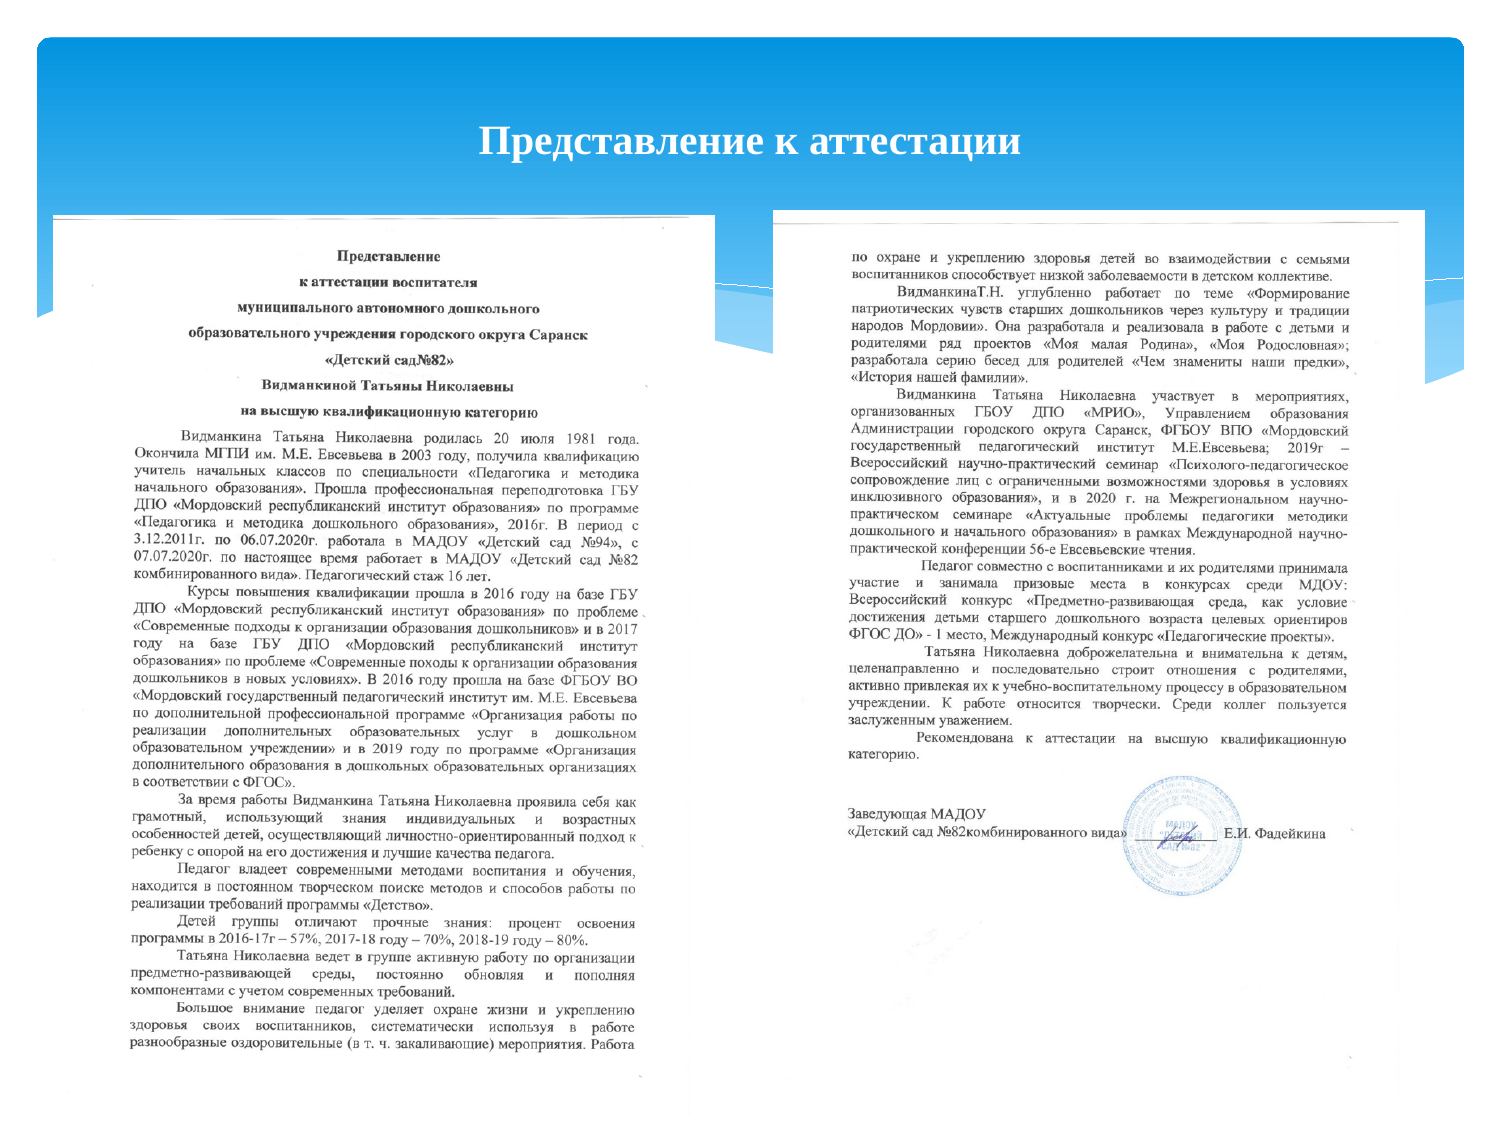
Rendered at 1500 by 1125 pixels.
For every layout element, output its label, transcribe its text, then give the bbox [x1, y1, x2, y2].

picture [773, 209, 1426, 1107]
title Представление к аттестации [75, 55, 1425, 220]
picture [52, 214, 715, 1125]
